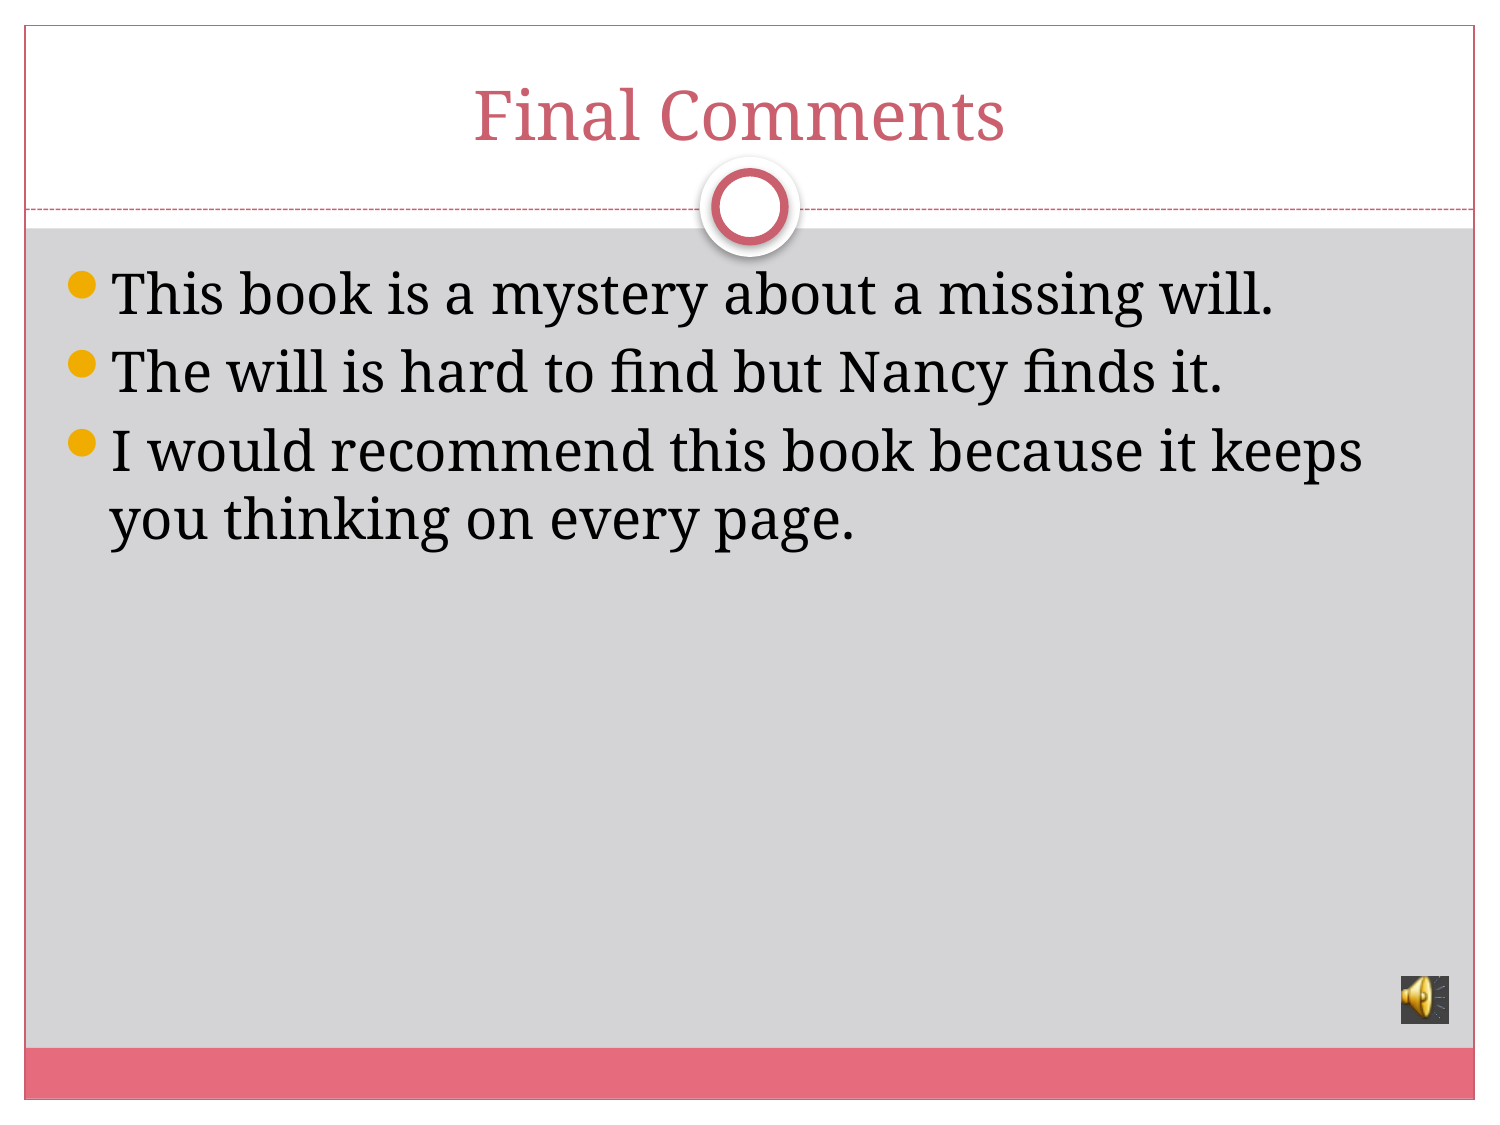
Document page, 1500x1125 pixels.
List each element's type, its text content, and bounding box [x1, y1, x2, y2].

title Final Comments [49, 37, 1450, 162]
list This book is a mystery about a missing will. The will is hard to find but Nancy finds it. I would recommend this book because it keeps you thinking on every page. [49, 250, 1445, 1001]
picture [1399, 974, 1451, 1026]
